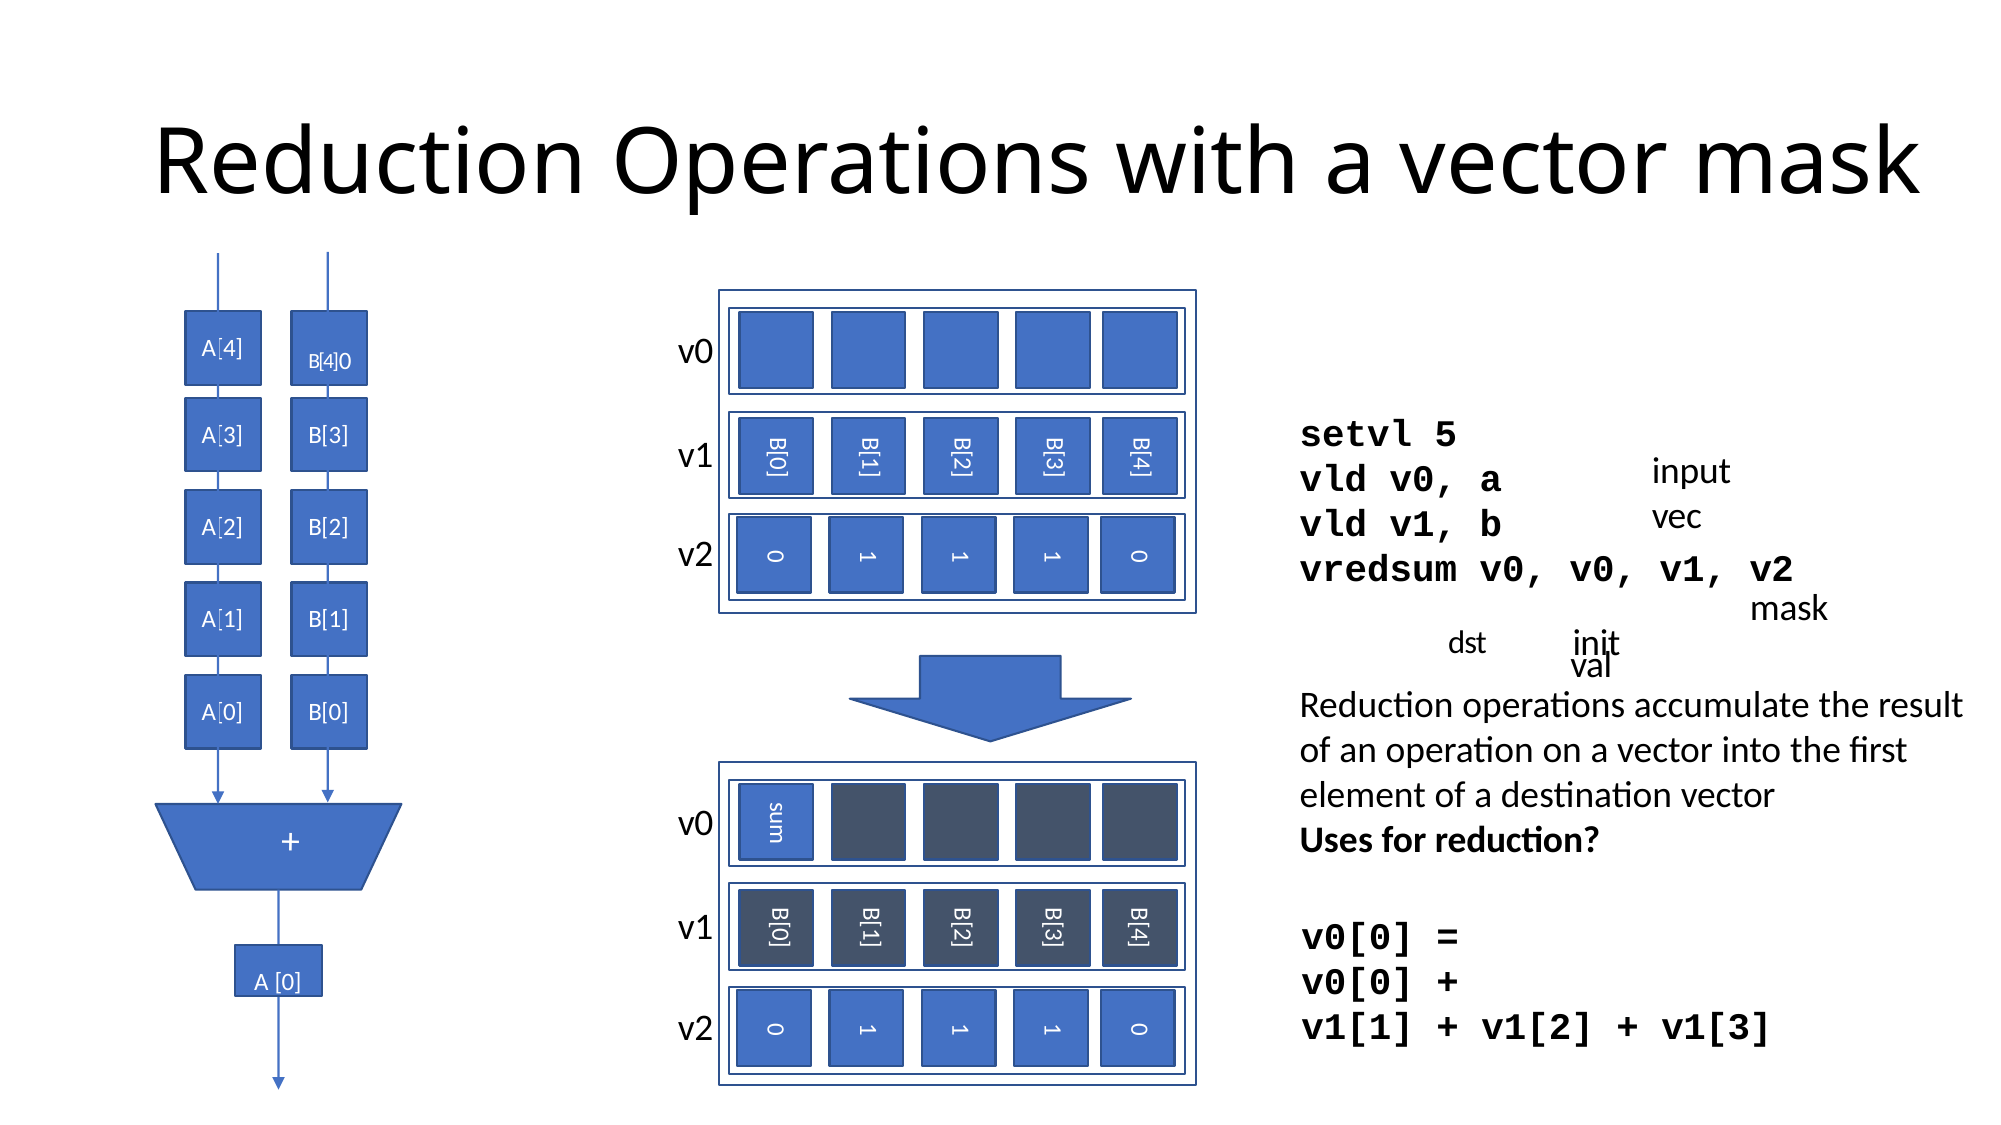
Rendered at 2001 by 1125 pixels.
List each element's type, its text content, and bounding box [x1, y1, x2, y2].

text_box v1 [675, 899, 712, 947]
text_box [216, 253, 220, 308]
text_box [735, 988, 813, 1067]
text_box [717, 760, 1198, 1086]
text_box v1 [675, 427, 712, 475]
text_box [184, 488, 263, 566]
text_box v2 [675, 527, 712, 575]
text_box input vec [1649, 443, 1735, 536]
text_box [290, 673, 369, 750]
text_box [184, 309, 263, 386]
text_box mask [1747, 581, 1832, 629]
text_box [290, 581, 369, 658]
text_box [920, 515, 997, 594]
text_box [828, 515, 905, 594]
text_box [272, 996, 285, 1090]
text_box dst init [1446, 597, 1623, 642]
text_box [321, 758, 335, 801]
text_box v0 [675, 795, 712, 843]
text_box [735, 515, 813, 594]
text_box v0 [675, 323, 712, 371]
text_box v2 [675, 1000, 712, 1048]
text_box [1012, 515, 1089, 594]
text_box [717, 288, 1198, 615]
text_box A [0] [234, 945, 323, 996]
text_box setvl 5 vld v0, a vld v1, b [1297, 407, 1504, 542]
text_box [1012, 988, 1089, 1067]
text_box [184, 396, 263, 473]
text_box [828, 988, 905, 1067]
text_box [290, 488, 369, 566]
text_box v0[0] = v0[0] + v1[1] + v1[2] + v1[3] [1299, 910, 1774, 1048]
text_box vredsum v0, v0, v1, v2 [1297, 542, 1795, 590]
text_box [290, 309, 369, 473]
text_box [211, 758, 225, 801]
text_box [184, 581, 263, 658]
title Reduction Operations with a vector mask [27, 25, 1973, 291]
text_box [184, 673, 263, 750]
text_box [154, 802, 403, 892]
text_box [920, 988, 997, 1067]
text_box val Reduction operations accumulate the result of an operation on a vector into the first element of a destination vector Uses for reduction? [1297, 642, 1969, 860]
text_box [848, 654, 1133, 743]
